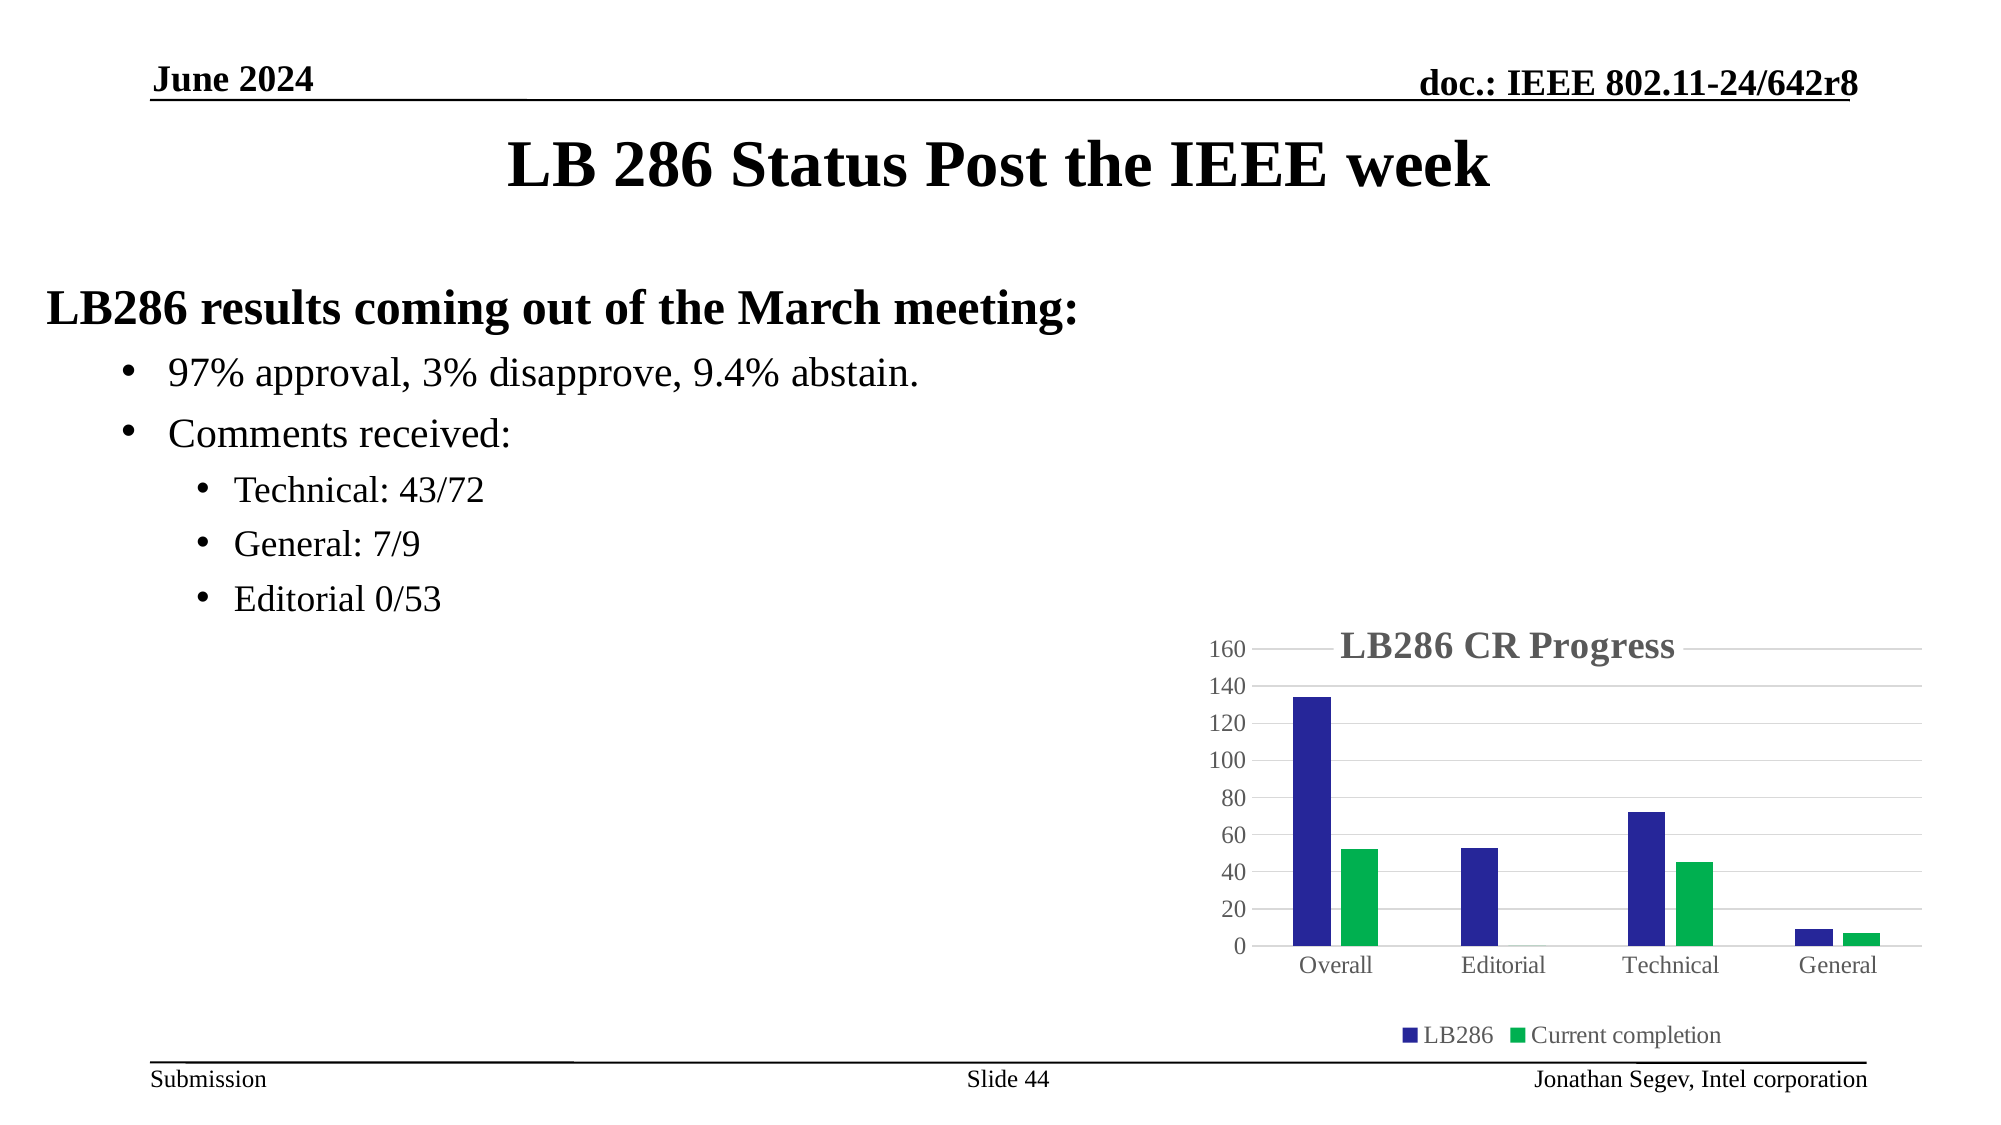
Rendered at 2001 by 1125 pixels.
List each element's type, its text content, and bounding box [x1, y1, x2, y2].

chart [1179, 568, 1945, 1055]
slide_number Slide 44 [950, 1061, 1067, 1123]
list LB286 results coming out of the March meeting: 97% approval, 3% disapprove, 9.4% abstain. Comments received: Technical: 43/72 General: 7/9 Editorial 0/53 [31, 266, 1580, 634]
footer Jonathan Segev, Intel corporation [1171, 1061, 1869, 1093]
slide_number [152, 54, 563, 100]
title LB 286 Status Post the IEEE week [149, 112, 1850, 209]
